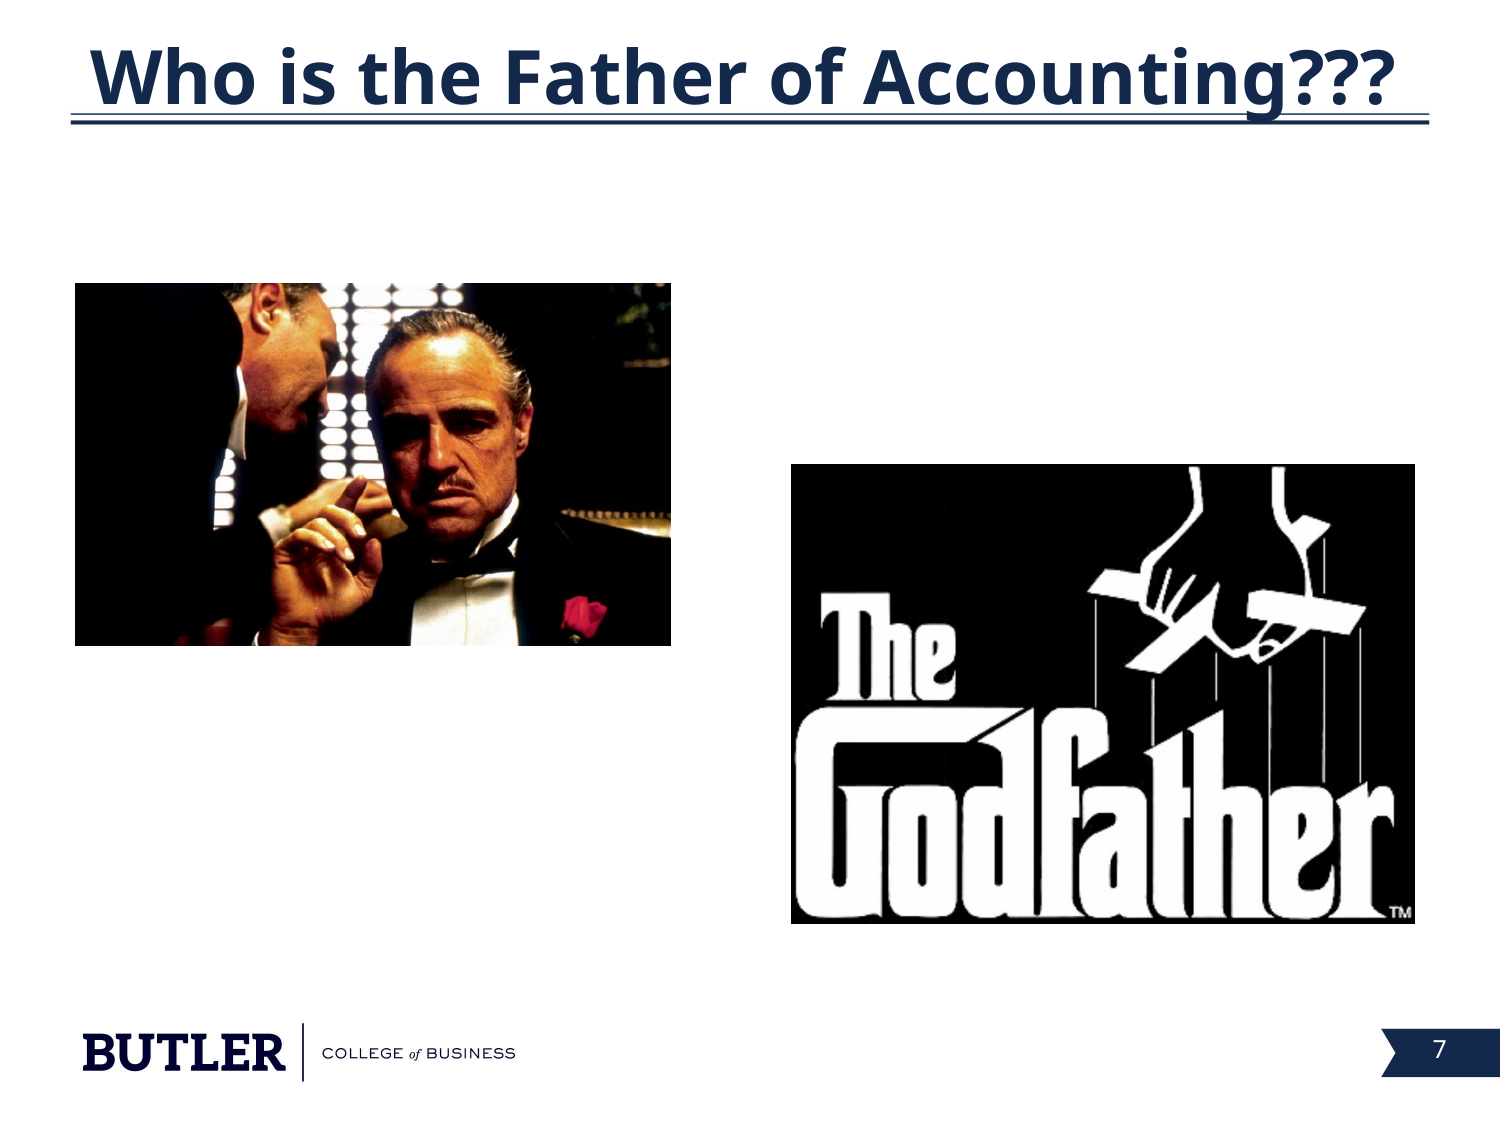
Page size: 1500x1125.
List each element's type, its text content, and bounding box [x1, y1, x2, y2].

picture [0, 0, 1500, 1125]
list [75, 180, 738, 1005]
slide_number 7 [1038, 1020, 1462, 1081]
title Who is the Father of Accounting??? [75, 45, 1425, 105]
